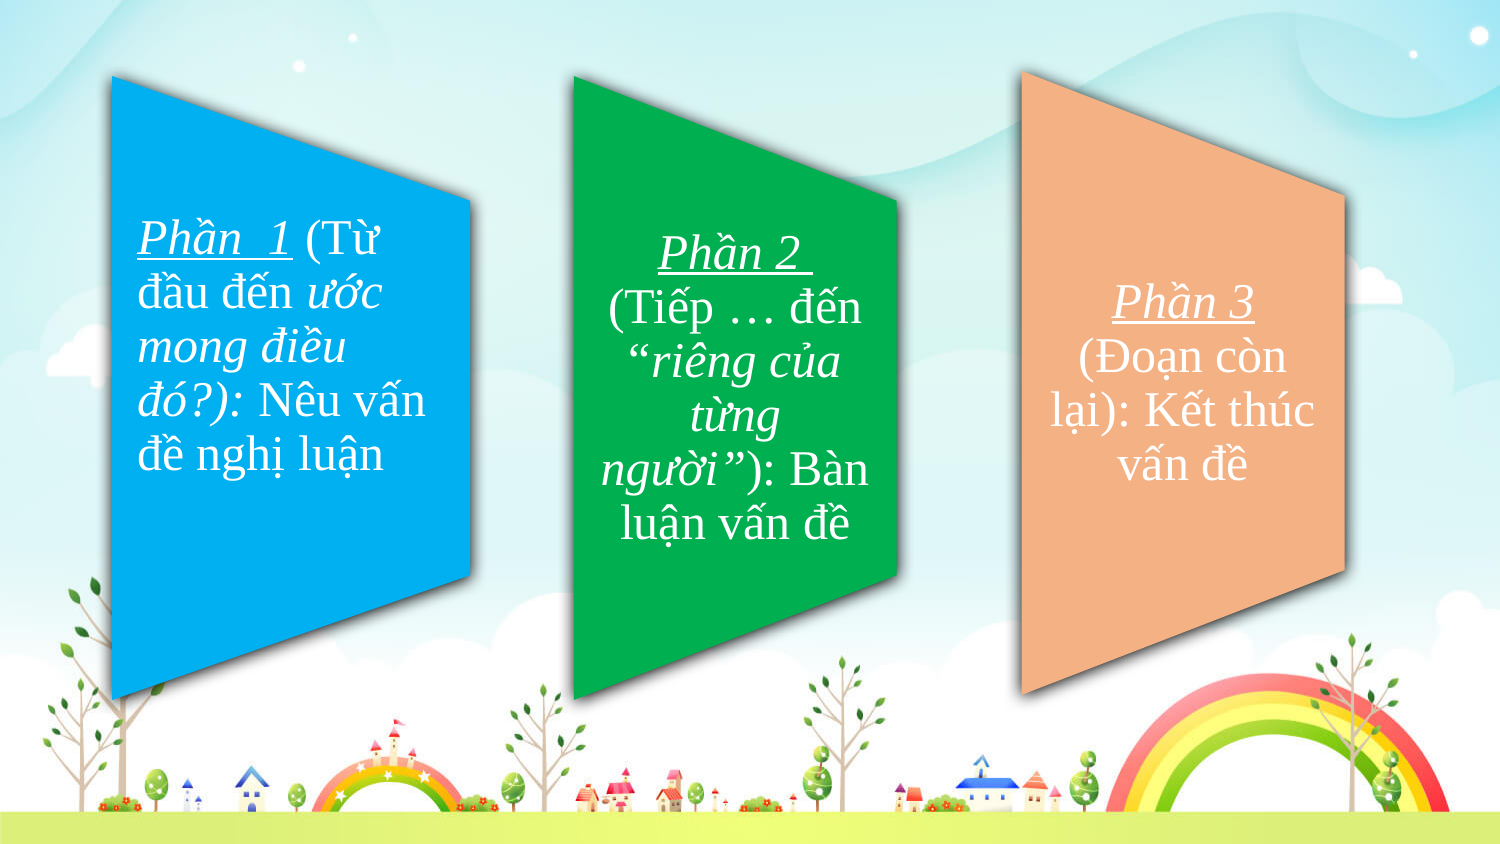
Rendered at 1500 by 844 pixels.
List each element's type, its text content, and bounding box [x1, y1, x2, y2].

text_box Phần 2 (Tiếp … đến “riêng của từng người”): Bàn luận vấn đề [573, 76, 897, 700]
text_box Phần 1 (Từ đầu đến ước mong điều đó?): Nêu vấn đề nghị luận [110, 74, 473, 702]
picture [0, 0, 1500, 844]
text_box Phần 3 (Đoạn còn lại): Kết thúc vấn đề [1021, 70, 1345, 695]
